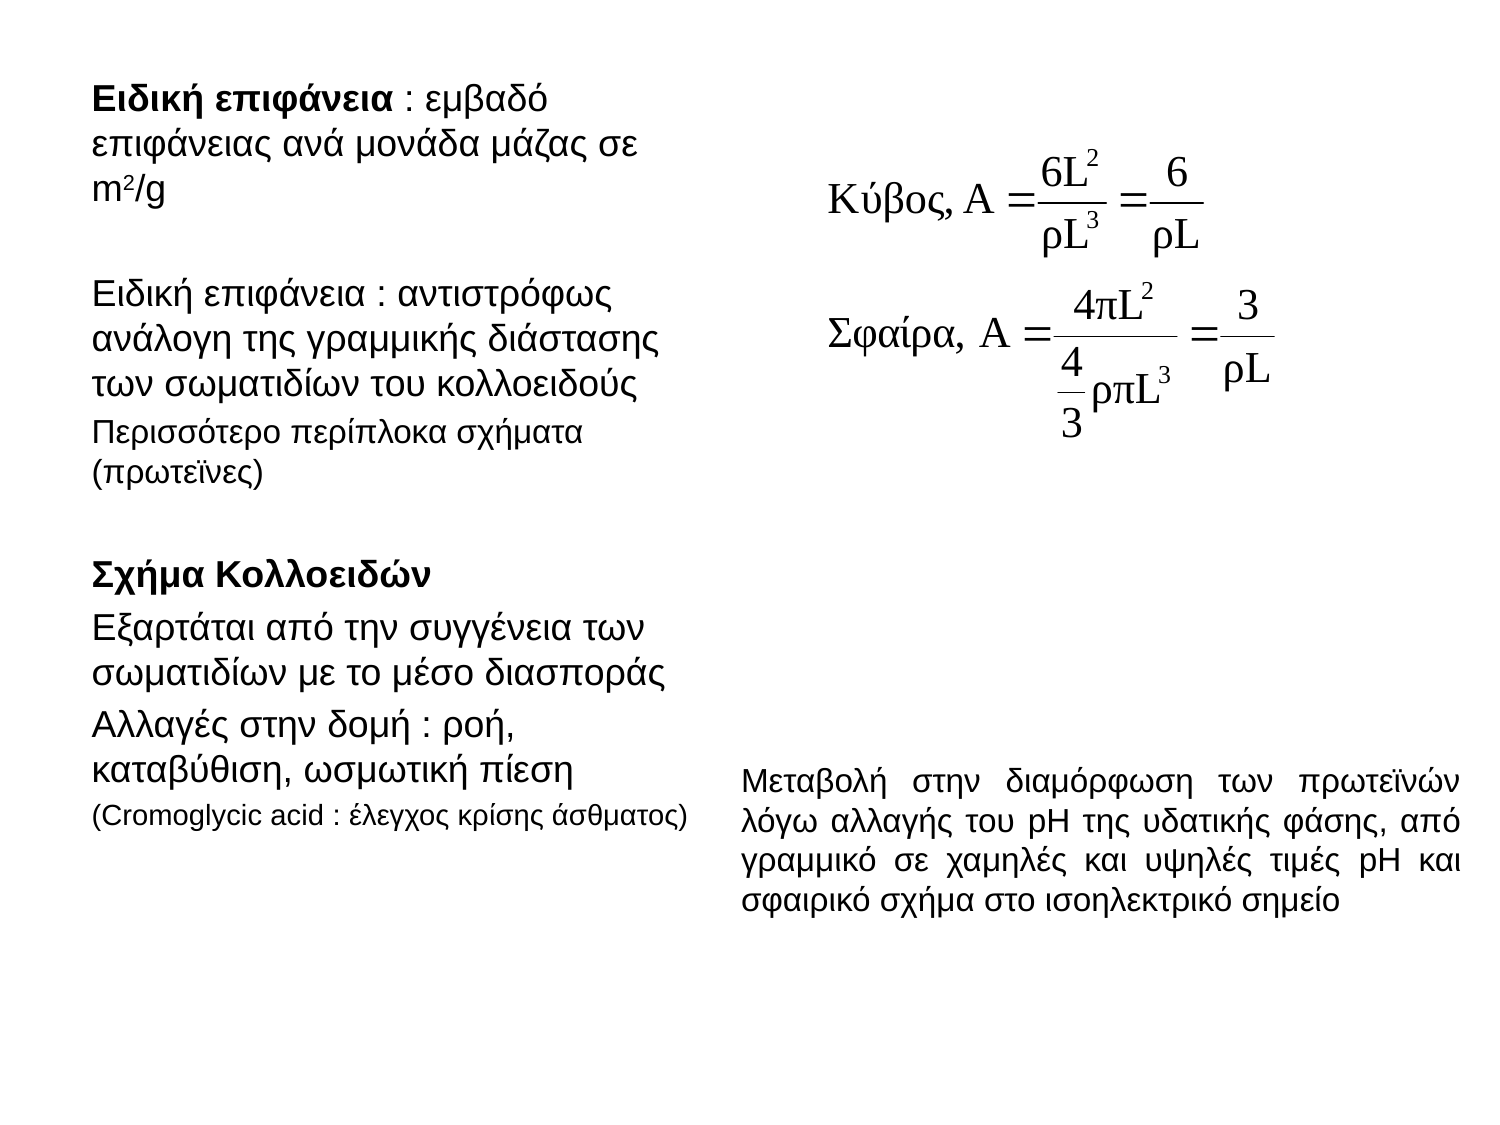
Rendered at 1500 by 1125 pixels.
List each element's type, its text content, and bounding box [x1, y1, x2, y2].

text_box Μεταβολή στην διαμόρφωση των πρωτεϊνών λόγω αλλαγής του pH της υδατικής φάσης, από γραμμικό σε χαμηλές και υψηλές τιμές pH και σφαιρικό σχήμα στο ισοηλεκτρικό σημείο [726, 751, 1477, 926]
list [820, 136, 1282, 448]
list Ειδική επιφάνεια : εμβαδό επιφάνειας ανά μονάδα μάζας σε m2/g Ειδική επιφάνεια : αντιστρόφως ανάλογη της γραμμικής διάστασης των σωματιδίων του κολλοειδούς Περισσότερο περίπλοκα σχήματα (πρωτεϊνες) Σχήμα Κολλοειδών Εξαρτάται από την συγγένεια των σωματιδίων με το μέσο διασποράς Αλλαγές στην δομή : ροή, καταβύθιση, ωσμωτική πίεση (Cromoglycic acid : έλεγχος κρίσης άσθματος) [76, 66, 727, 1024]
